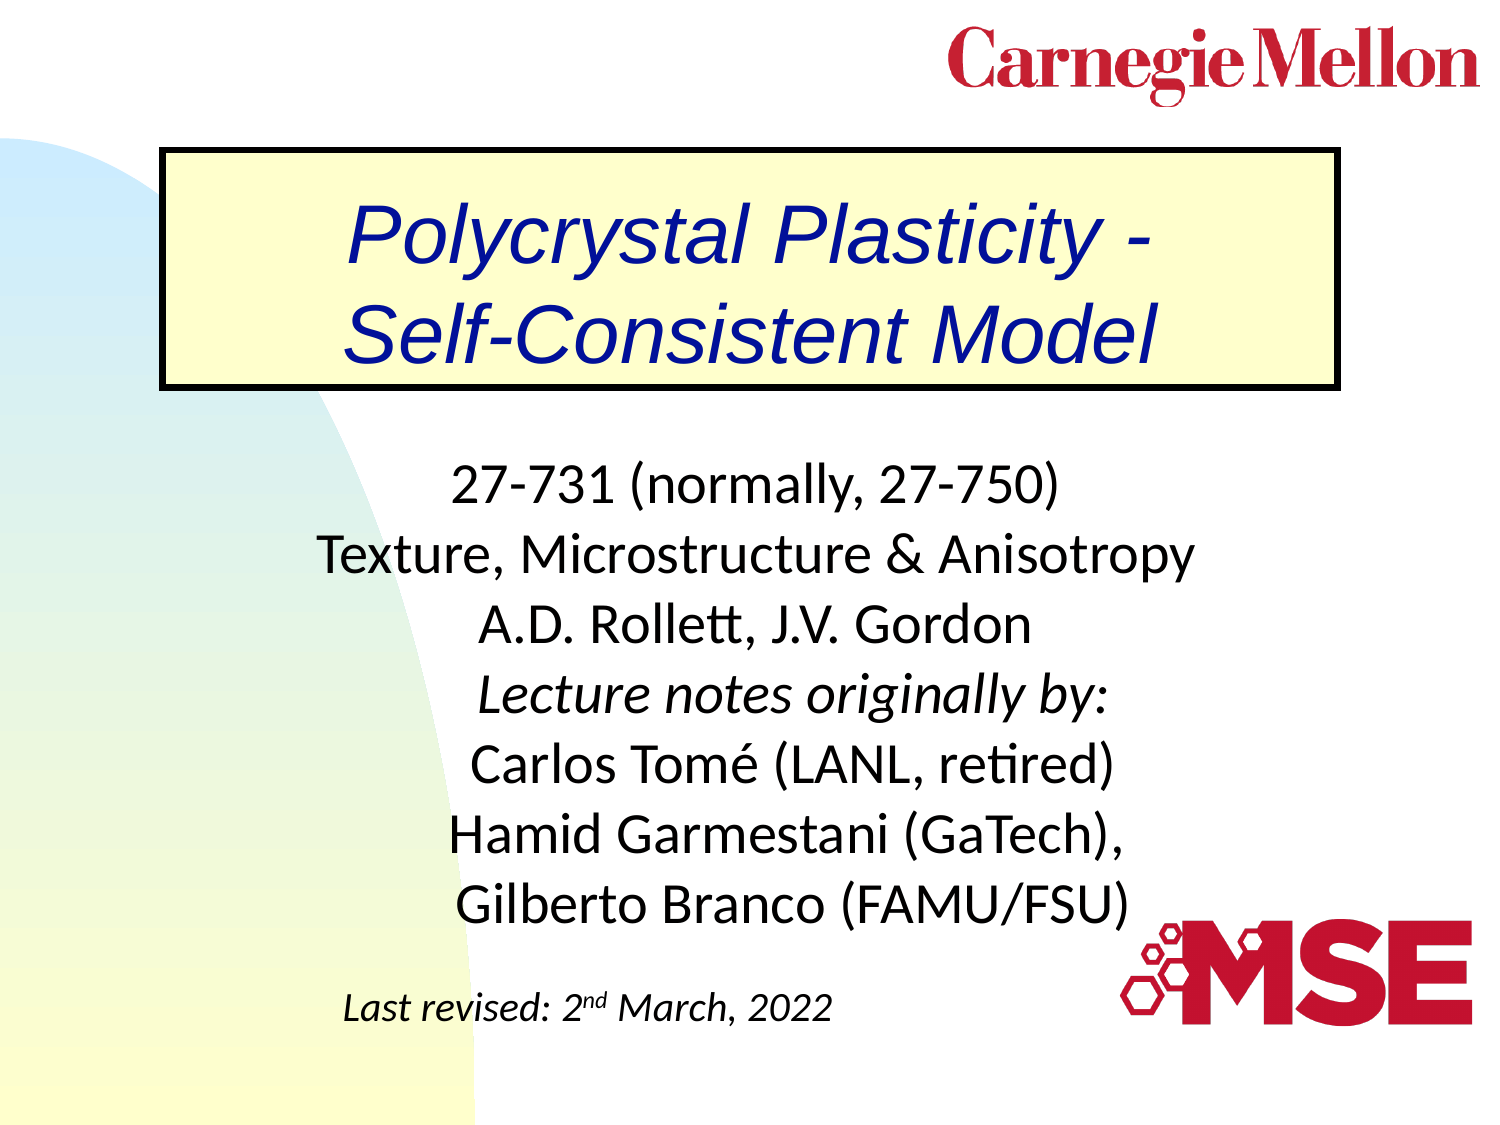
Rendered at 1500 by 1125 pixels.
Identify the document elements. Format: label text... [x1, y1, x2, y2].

text_box Last revised: 2nd March, 2022 [275, 971, 900, 1037]
picture [948, 25, 1481, 107]
text_box 27-731 (normally, 27-750) Texture, Microstructure & Anisotropy A.D. Rollett, J.V. Gordon Lecture notes originally by: Carlos Tomé (LANL, retired) Hamid Garmestani (GaTech), Gilberto Branco (FAMU/FSU) [212, 437, 1300, 943]
picture [1112, 912, 1481, 1034]
title Polycrystal Plasticity - Self-Consistent Model [162, 149, 1338, 388]
